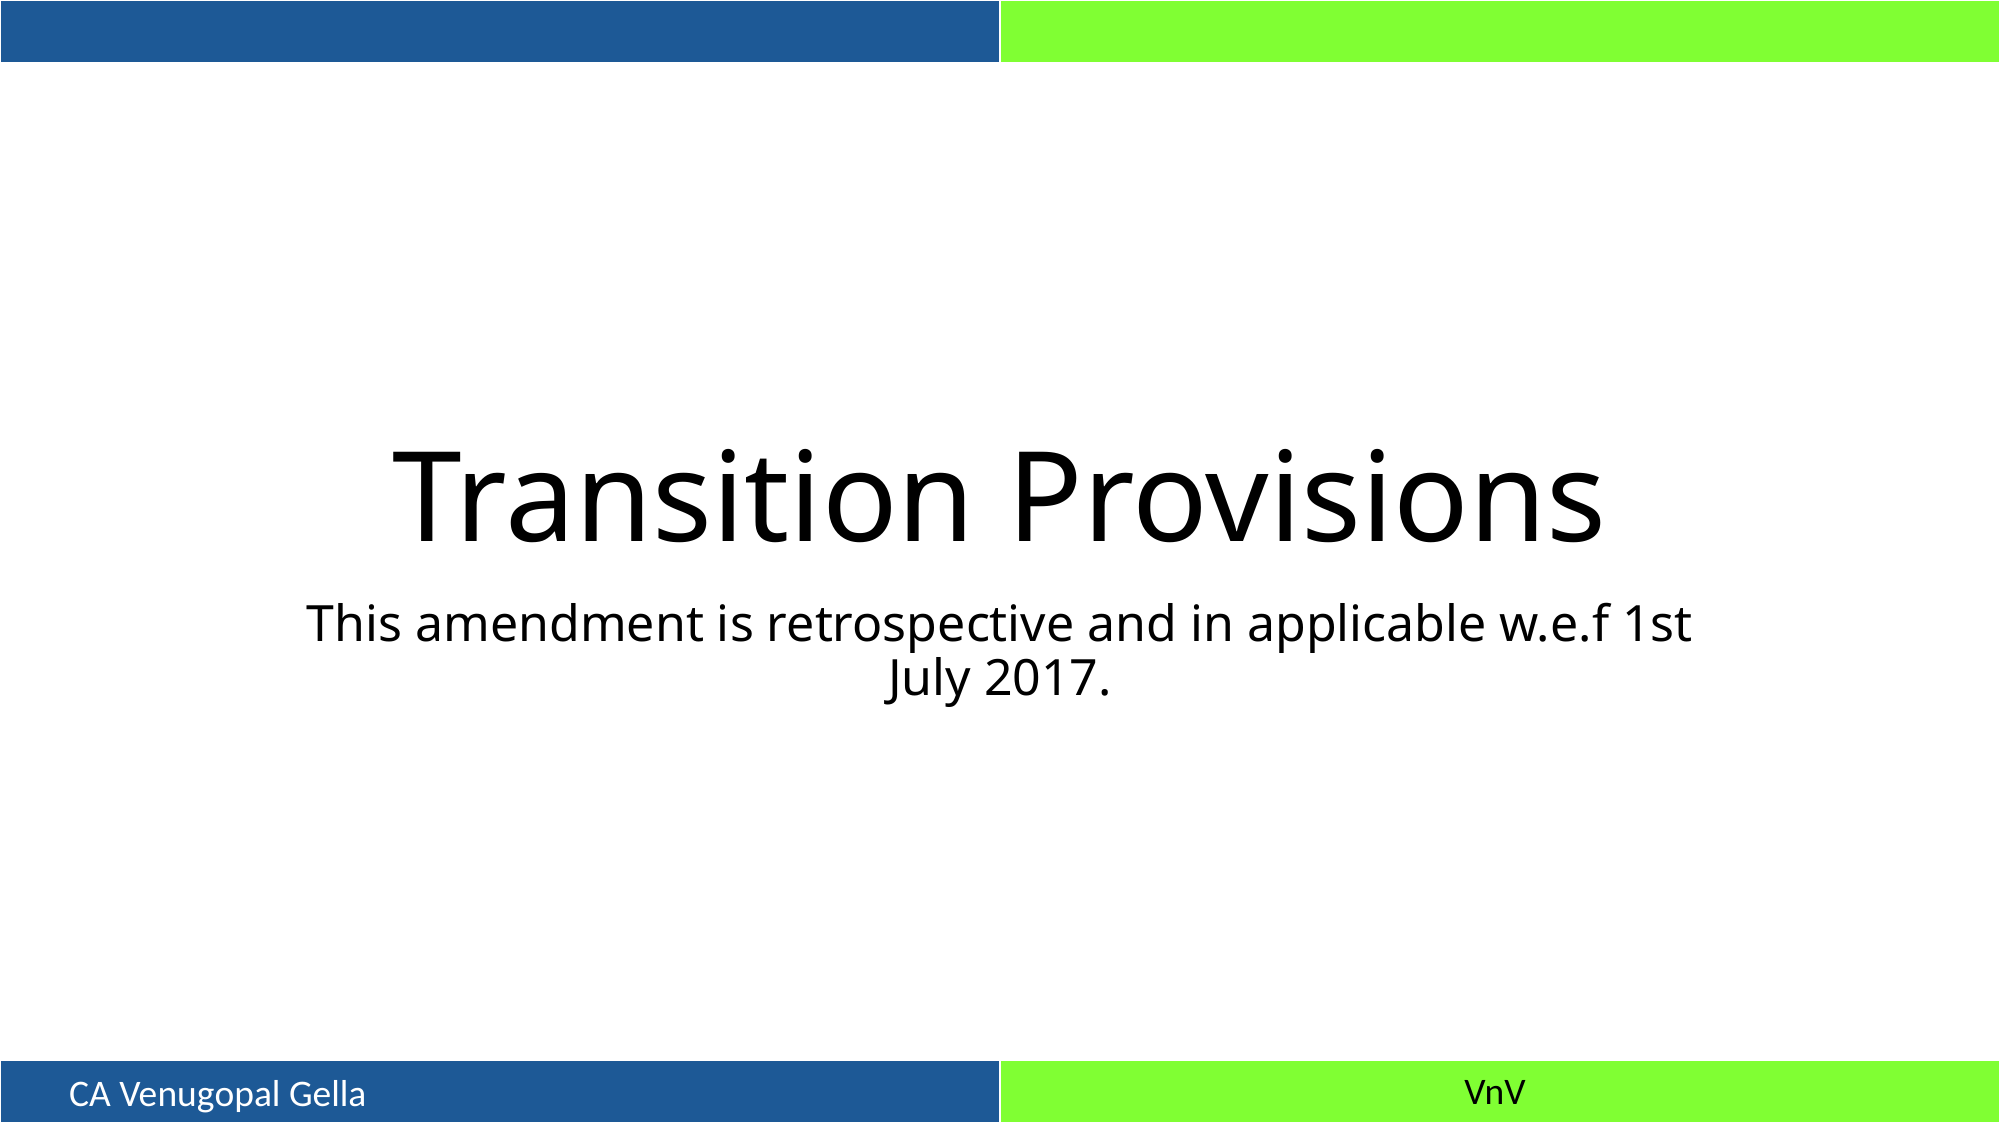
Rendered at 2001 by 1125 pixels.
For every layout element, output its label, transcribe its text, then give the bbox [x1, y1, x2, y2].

subtitle This amendment is retrospective and in applicable w.e.f 1st July 2017. [249, 590, 1750, 863]
title Transition Provisions [249, 184, 1750, 576]
